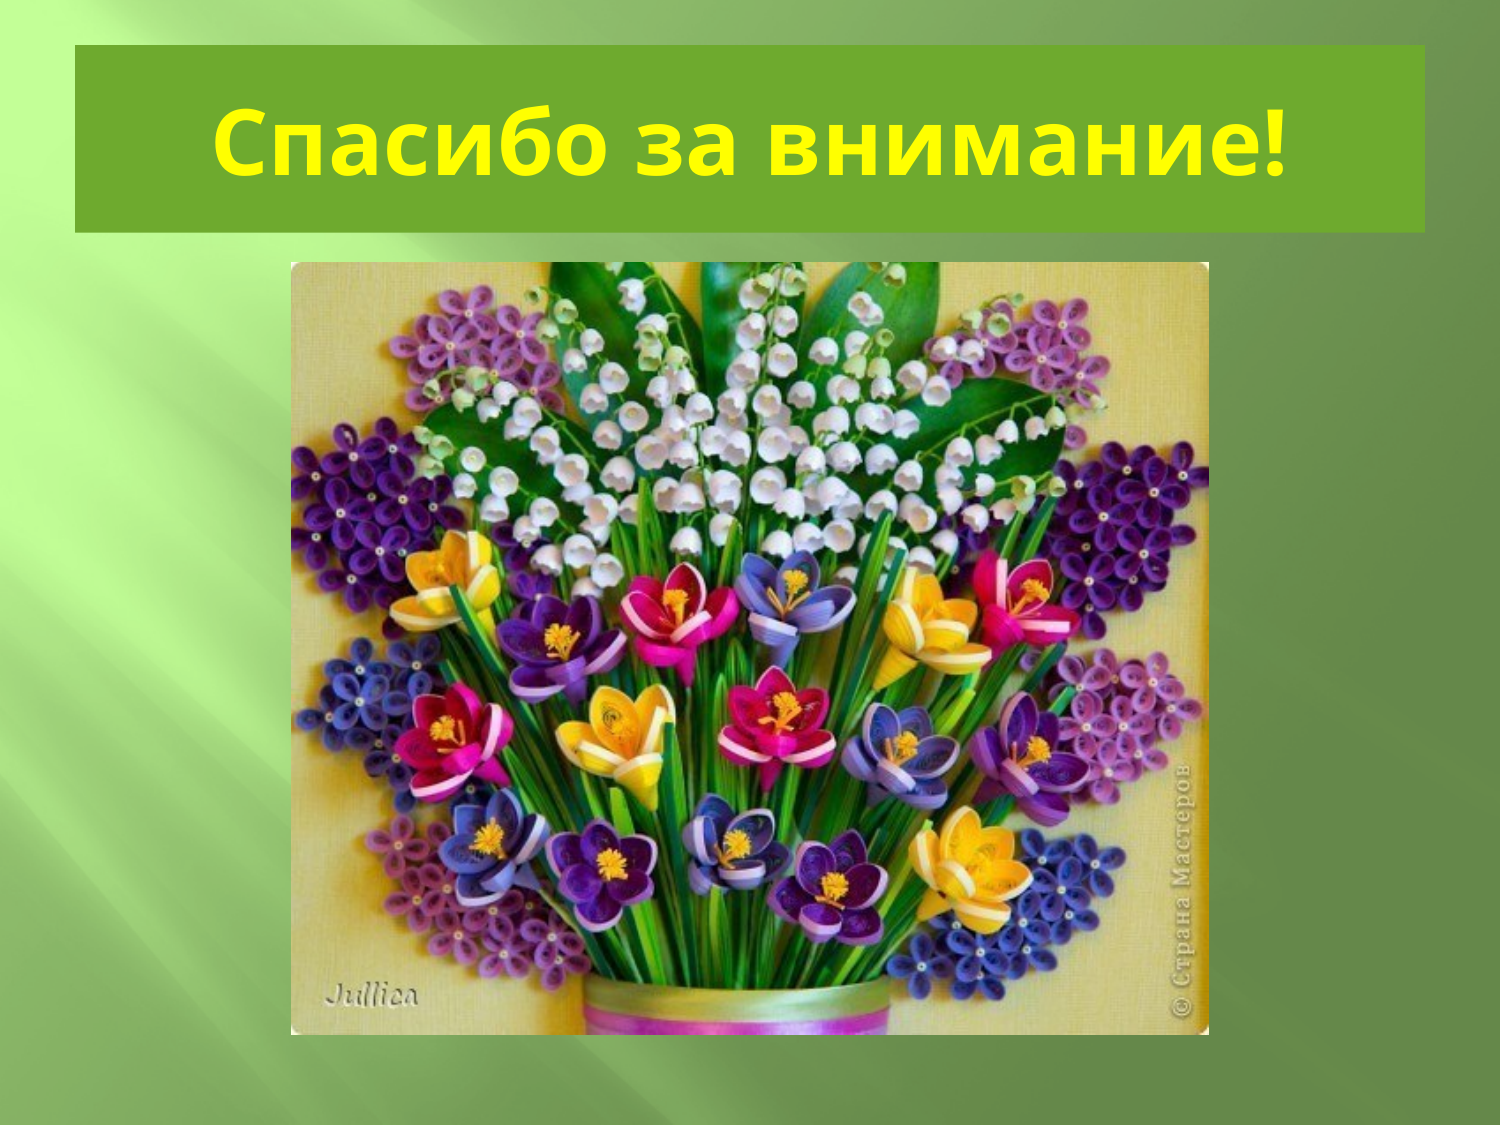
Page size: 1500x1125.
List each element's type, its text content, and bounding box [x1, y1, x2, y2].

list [291, 262, 1209, 1036]
title Спасибо за внимание! [75, 45, 1425, 233]
